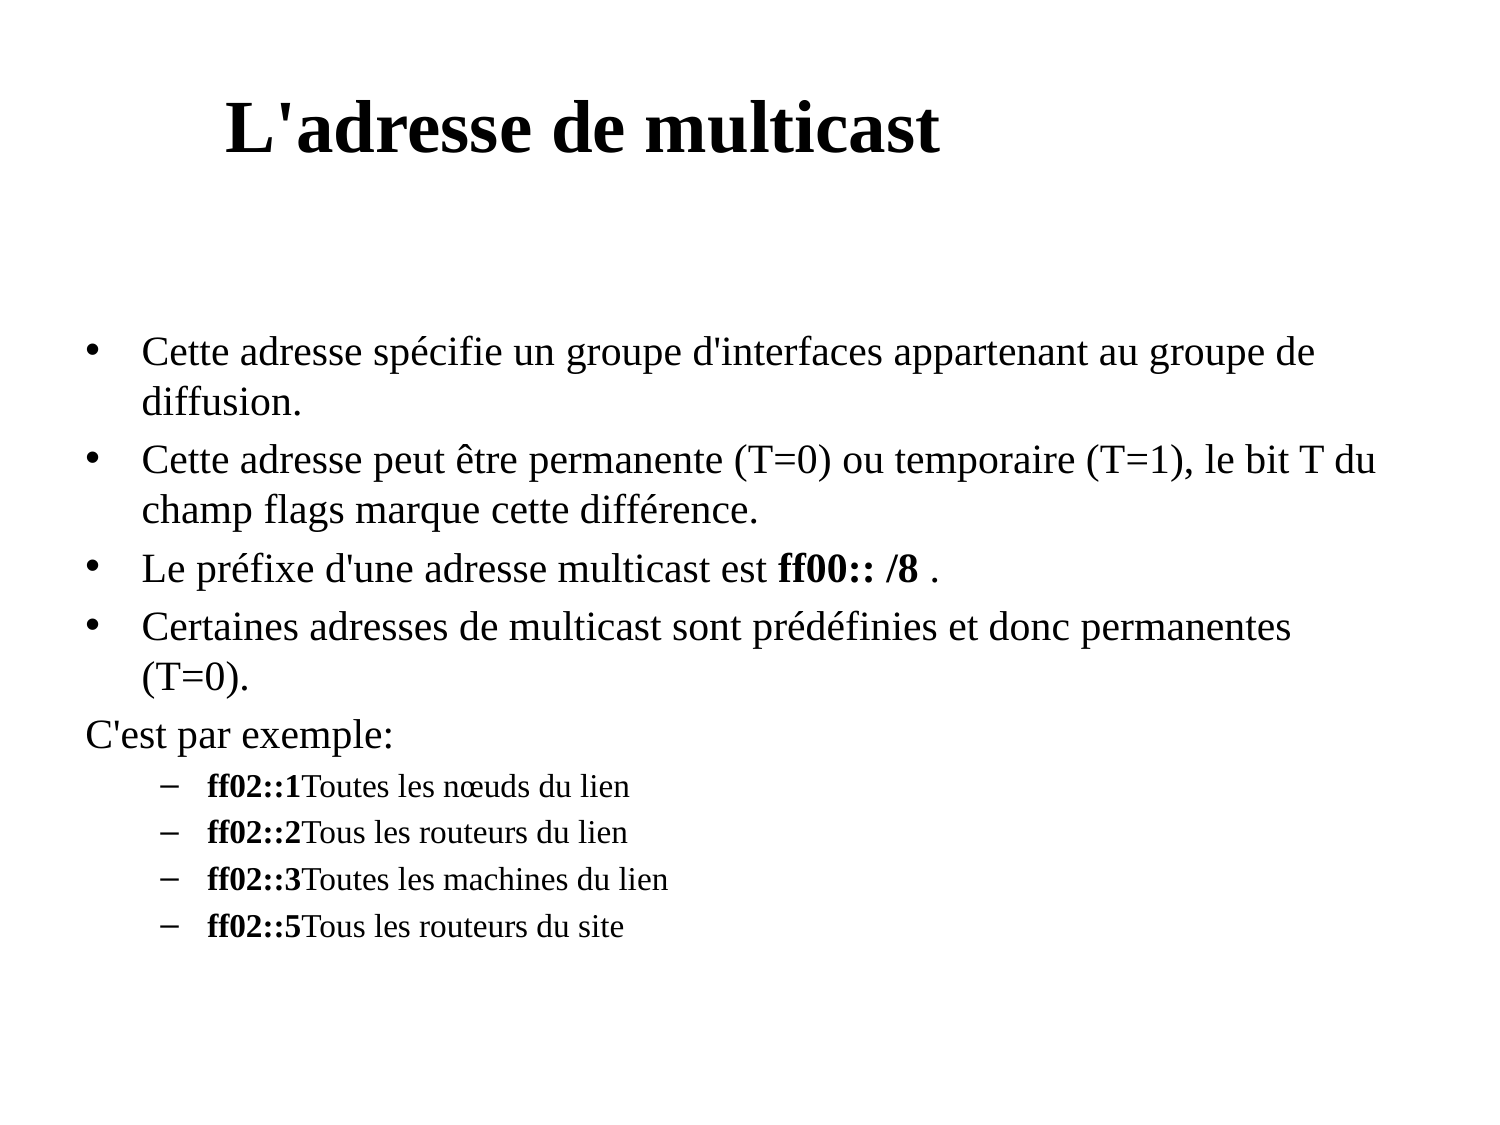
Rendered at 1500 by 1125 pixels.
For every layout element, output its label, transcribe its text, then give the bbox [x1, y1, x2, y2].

text_box L'adresse de multicast [210, 70, 1058, 175]
list Cette adresse spécifie un groupe d'interfaces appartenant au groupe de diffusion. Cette adresse peut être permanente (T=0) ou temporaire (T=1), le bit T du champ flags marque cette différence. Le préfixe d'une adresse multicast est ff00:: /8 . Certaines adresses de multicast sont prédéfinies et donc permanentes (T=0). C'est par exemple: ff02::1Toutes les nœuds du lien ff02::2Tous les routeurs du lien ff02::3Toutes les machines du lien ff02::5Tous les routeurs du site [70, 316, 1421, 1017]
